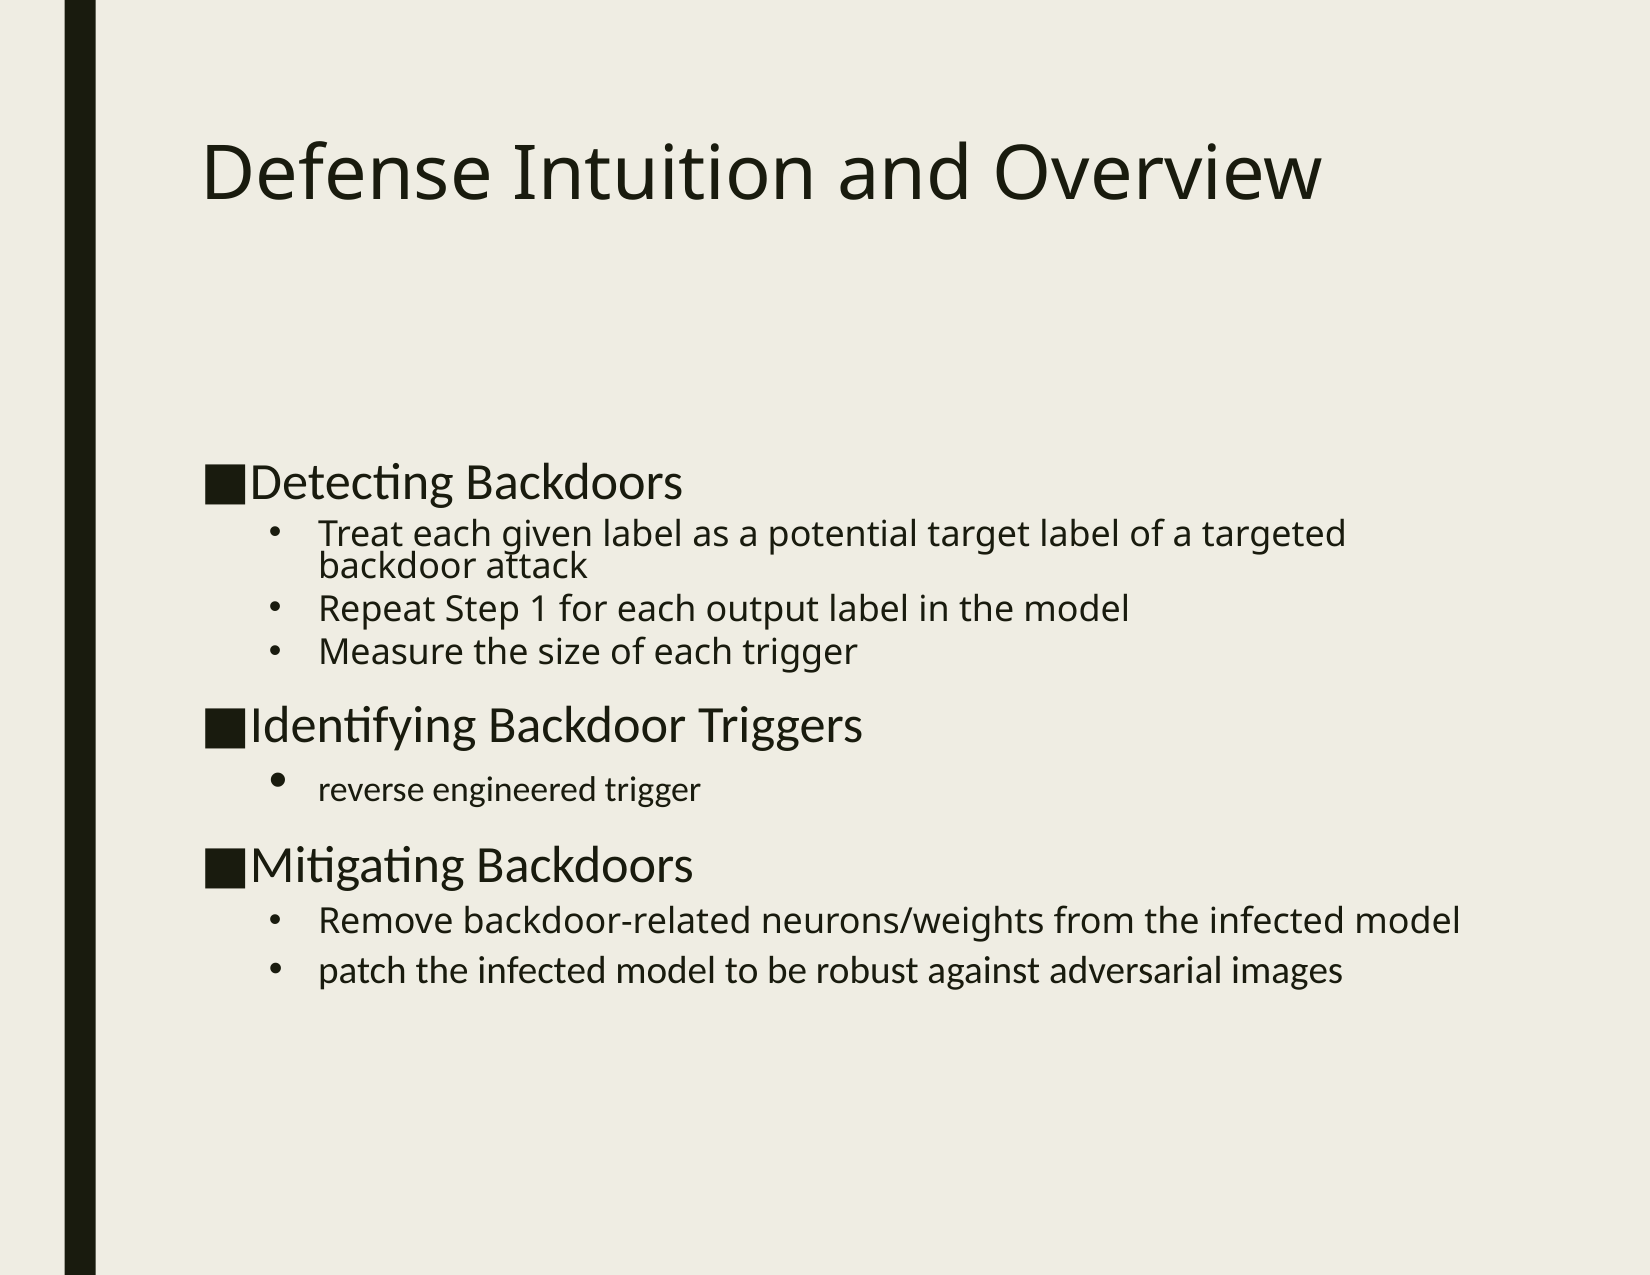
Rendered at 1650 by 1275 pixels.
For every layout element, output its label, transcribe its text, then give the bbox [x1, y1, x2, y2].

list Detecting Backdoors ﻿Treat each given label as a potential target label of a targeted backdoor attack ﻿Repeat Step 1 for each output label in the model ﻿Measure the size of each trigger Identifying Backdoor Triggers ﻿﻿reverse engineered trigger Mitigating Backdoors ﻿Remove backdoor-related neurons/weights from the infected model ﻿patch the infected model to be robust against adversarial images [185, 439, 1485, 1009]
title Defense Intuition and Overview [185, 127, 1485, 404]
